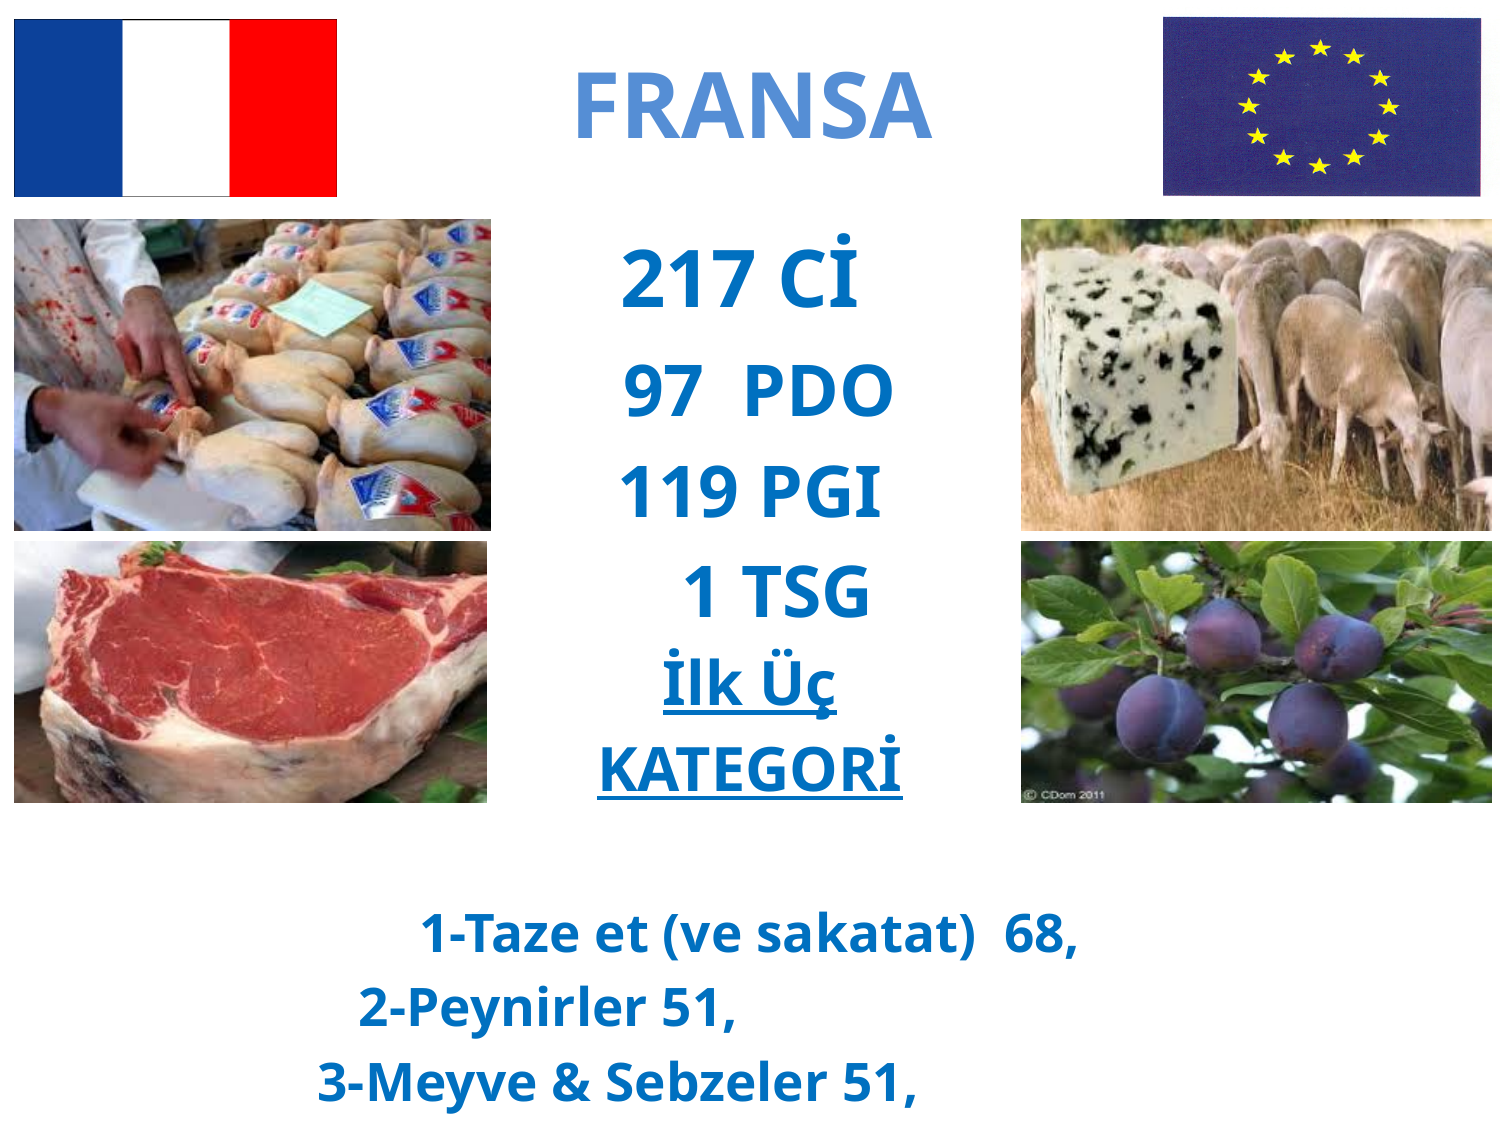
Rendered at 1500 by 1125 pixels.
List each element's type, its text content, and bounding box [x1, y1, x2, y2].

list 217 Cİ 97 PDO 119 PGI 1 TSG İlk Üç KATEGORİ 1-Taze et (ve sakatat) 68, 2-Peynirler 51, 3-Meyve & Sebzeler 51, [0, 220, 1500, 1125]
picture [14, 18, 337, 197]
picture [1021, 541, 1492, 803]
picture [1021, 219, 1492, 531]
picture [14, 541, 487, 803]
title FRANSA [0, 7, 1161, 197]
picture [14, 219, 491, 531]
picture [1163, 6, 1500, 197]
